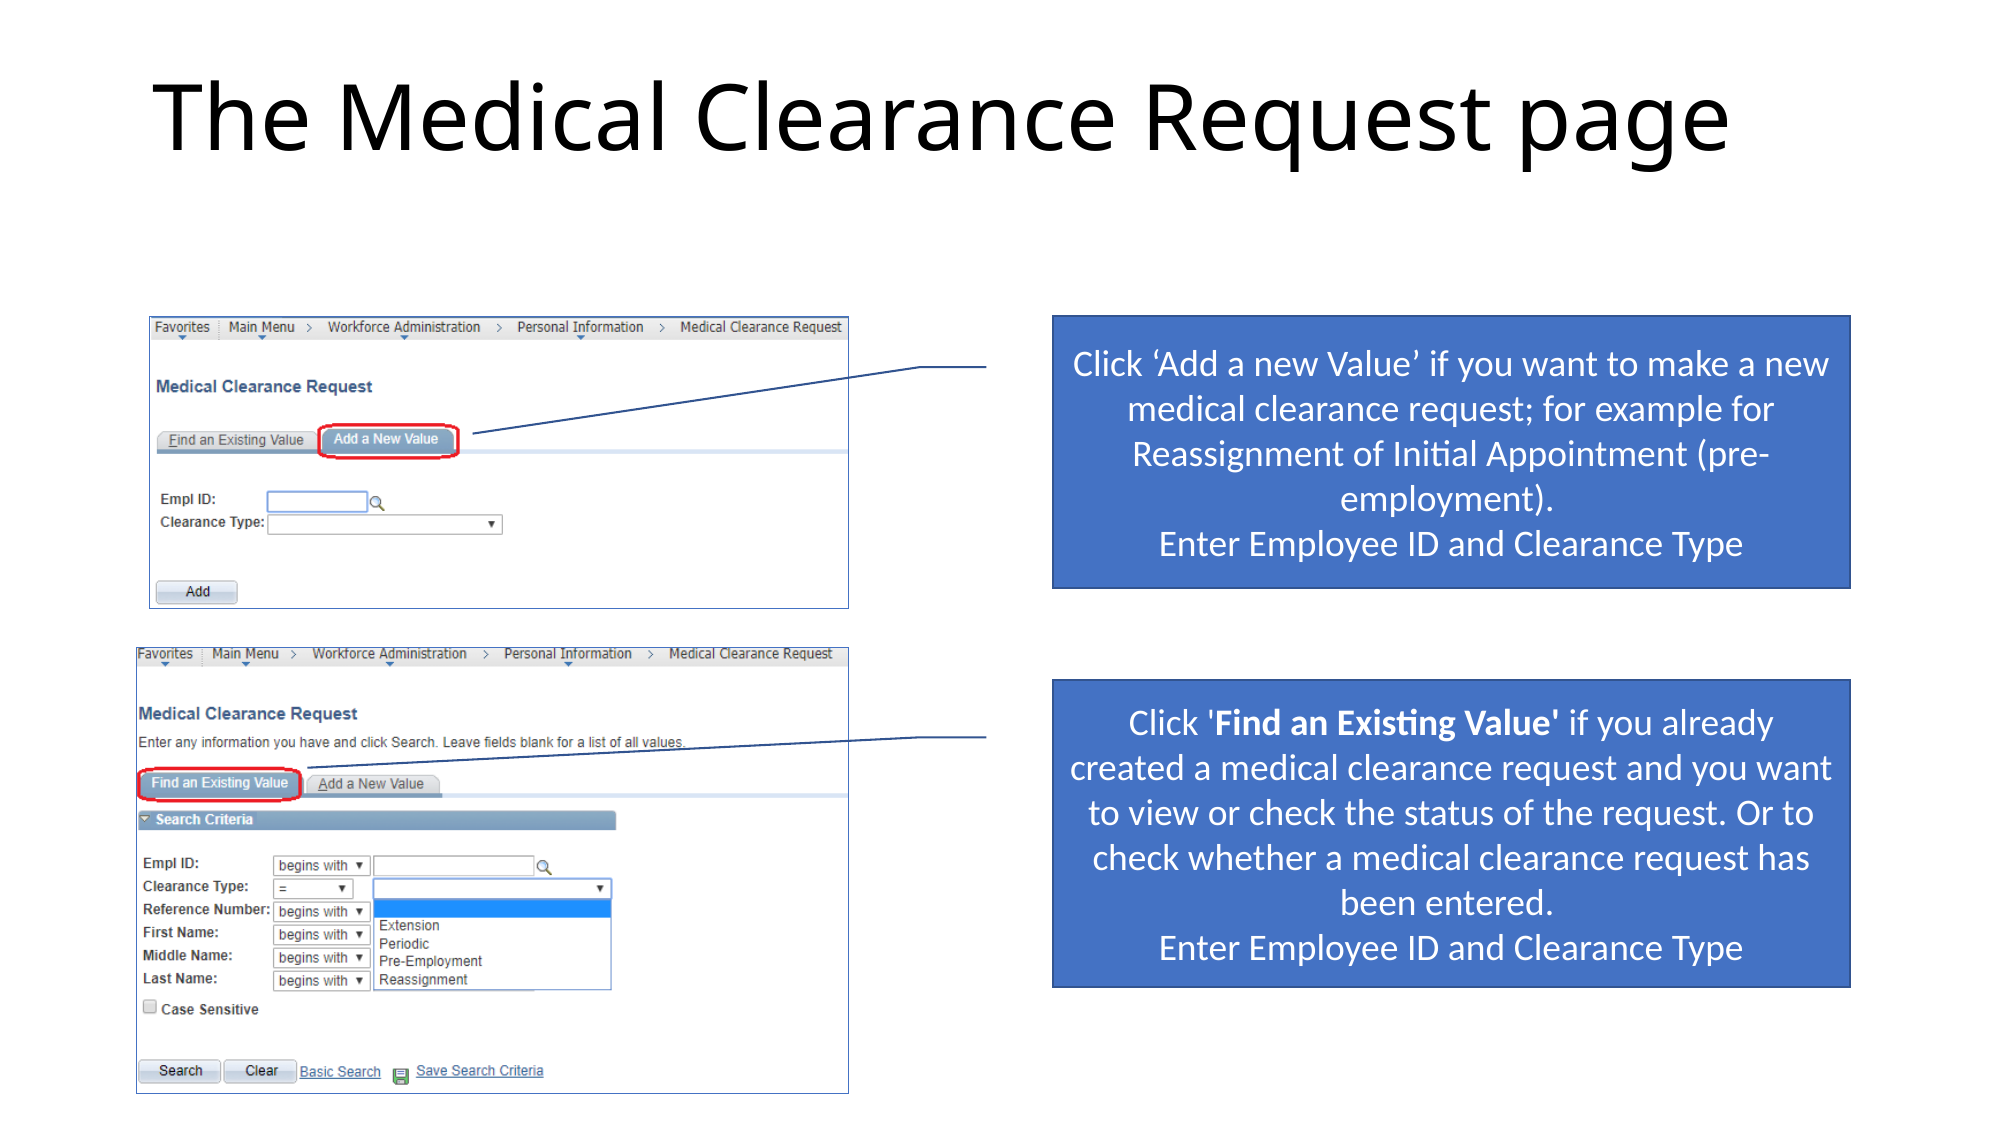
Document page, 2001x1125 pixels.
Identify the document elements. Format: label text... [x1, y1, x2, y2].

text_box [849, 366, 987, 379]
picture [136, 647, 849, 1094]
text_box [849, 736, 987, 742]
title The Medical Clearance Request page [137, 59, 1863, 182]
text_box Click ‘Add a new Value’ if you want to make a new medical clearance request; for example for Reassignment of Initial Appointment (pre-employment). Enter Employee ID and Clearance Type [1052, 315, 1851, 589]
picture [149, 316, 849, 609]
text_box Click 'Find an Existing Value' if you already created a medical clearance request and you want to view or check the status of the request. Or to check whether a medical clearance request has been entered. Enter Employee ID and Clearance Type [1052, 679, 1851, 988]
